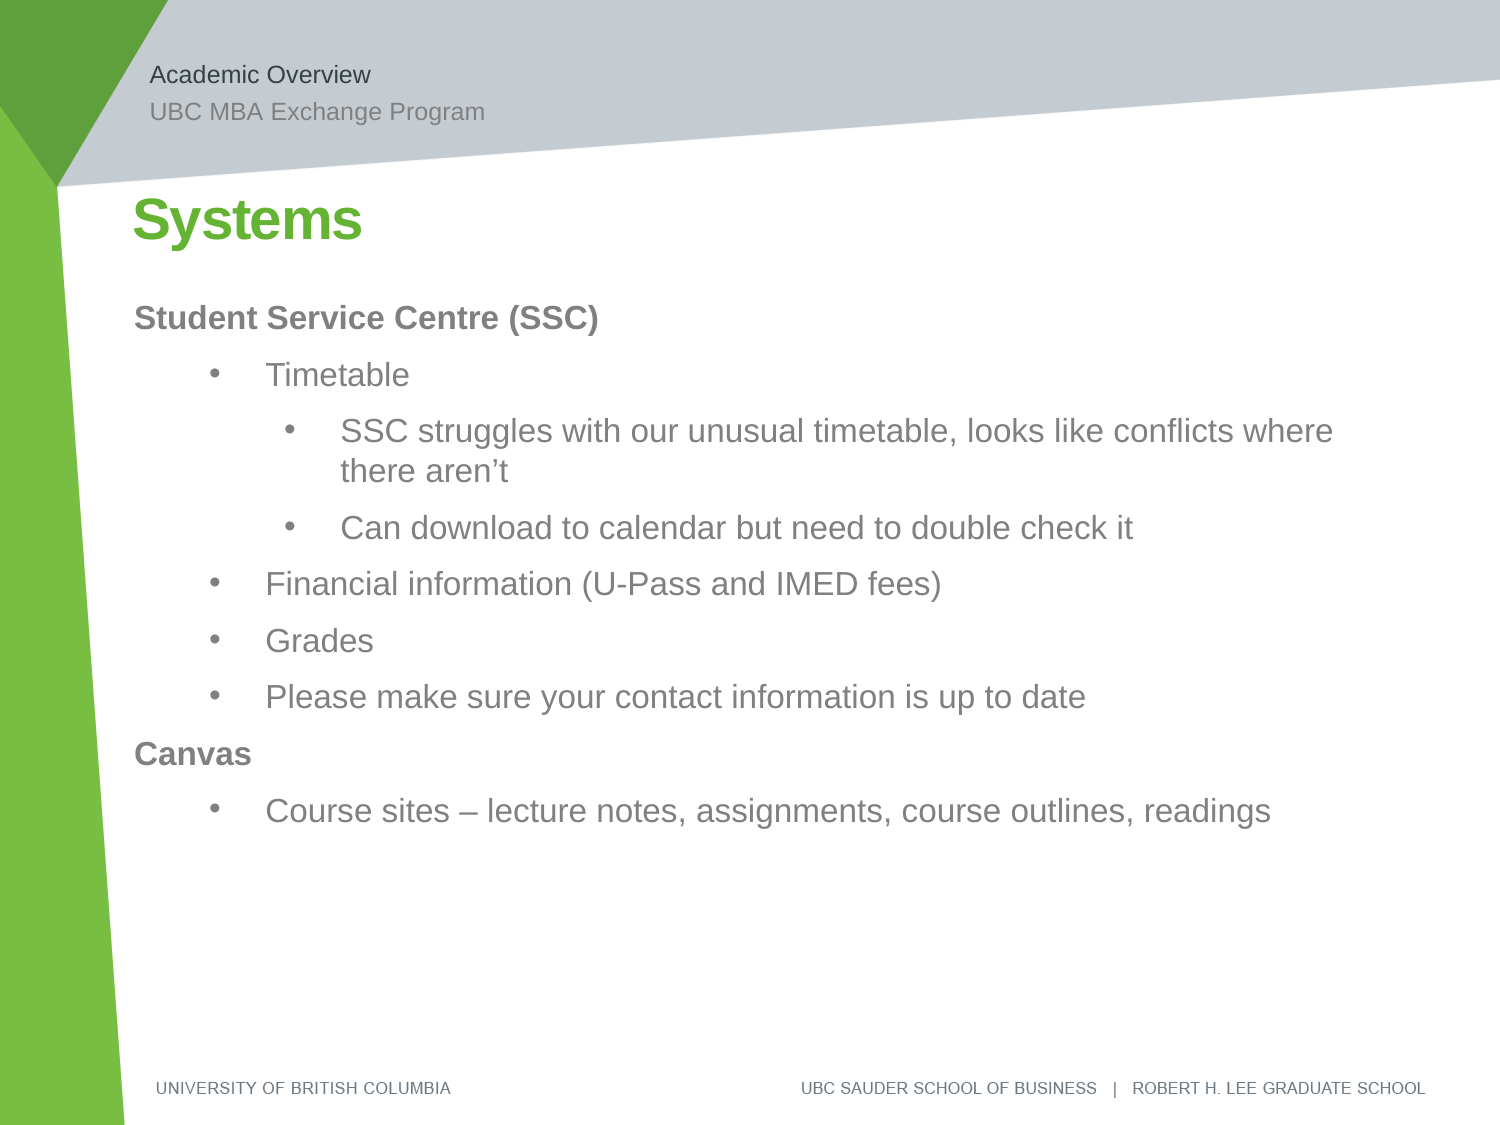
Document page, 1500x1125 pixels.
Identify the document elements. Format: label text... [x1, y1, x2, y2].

picture [0, 0, 1500, 1125]
text_box Student Service Centre (SSC) Timetable SSC struggles with our unusual timetable, looks like conflicts where there aren’t Can download to calendar but need to double check it Financial information (U-Pass and IMED fees) Grades Please make sure your contact information is up to date Canvas Course sites – lecture notes, assignments, course outlines, readings [119, 288, 1396, 907]
title Systems [132, 181, 1396, 245]
text_box Academic Overview UBC MBA Exchange Program [132, 50, 883, 133]
